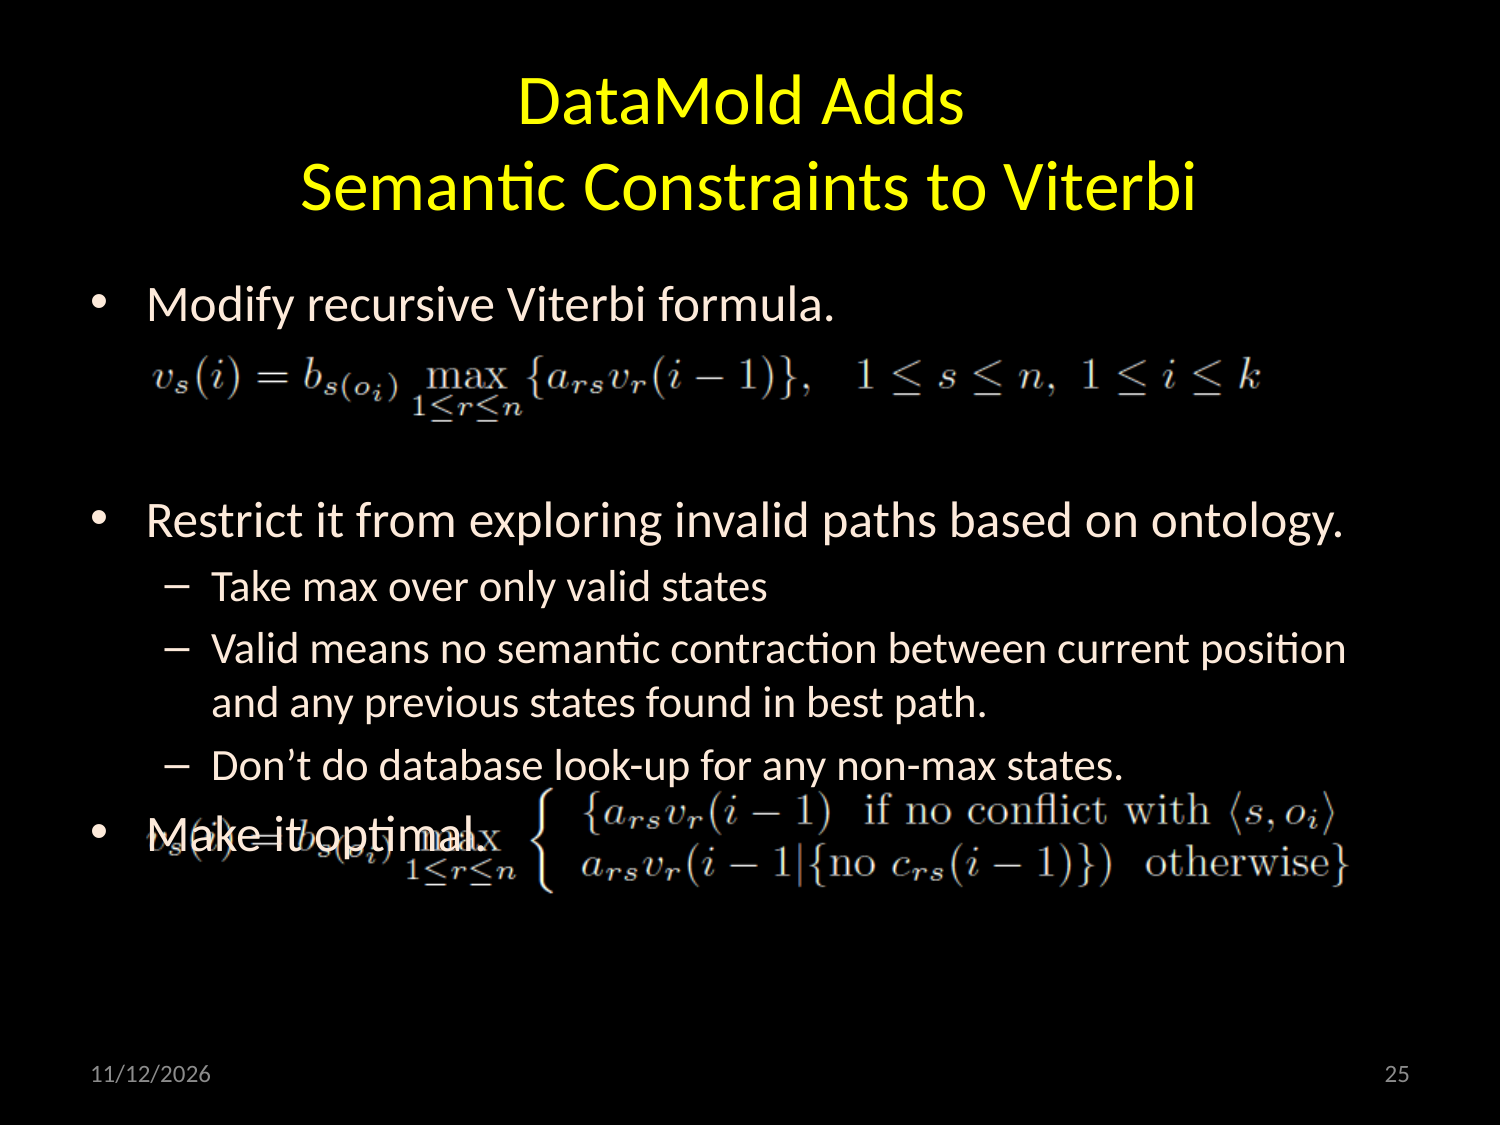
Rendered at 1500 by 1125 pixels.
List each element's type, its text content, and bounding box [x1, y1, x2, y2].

title DataMold Adds Semantic Constraints to Viterbi [75, 45, 1425, 233]
picture [131, 774, 1363, 915]
picture [145, 343, 1276, 433]
list Modify recursive Viterbi formula. Restrict it from exploring invalid paths based on ontology. Take max over only valid states Valid means no semantic contraction between current position and any previous states found in best path. Don’t do database look-up for any non-max states. Make it optimal. [75, 262, 1425, 875]
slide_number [75, 1042, 425, 1103]
slide_number 25 [1074, 1042, 1425, 1103]
